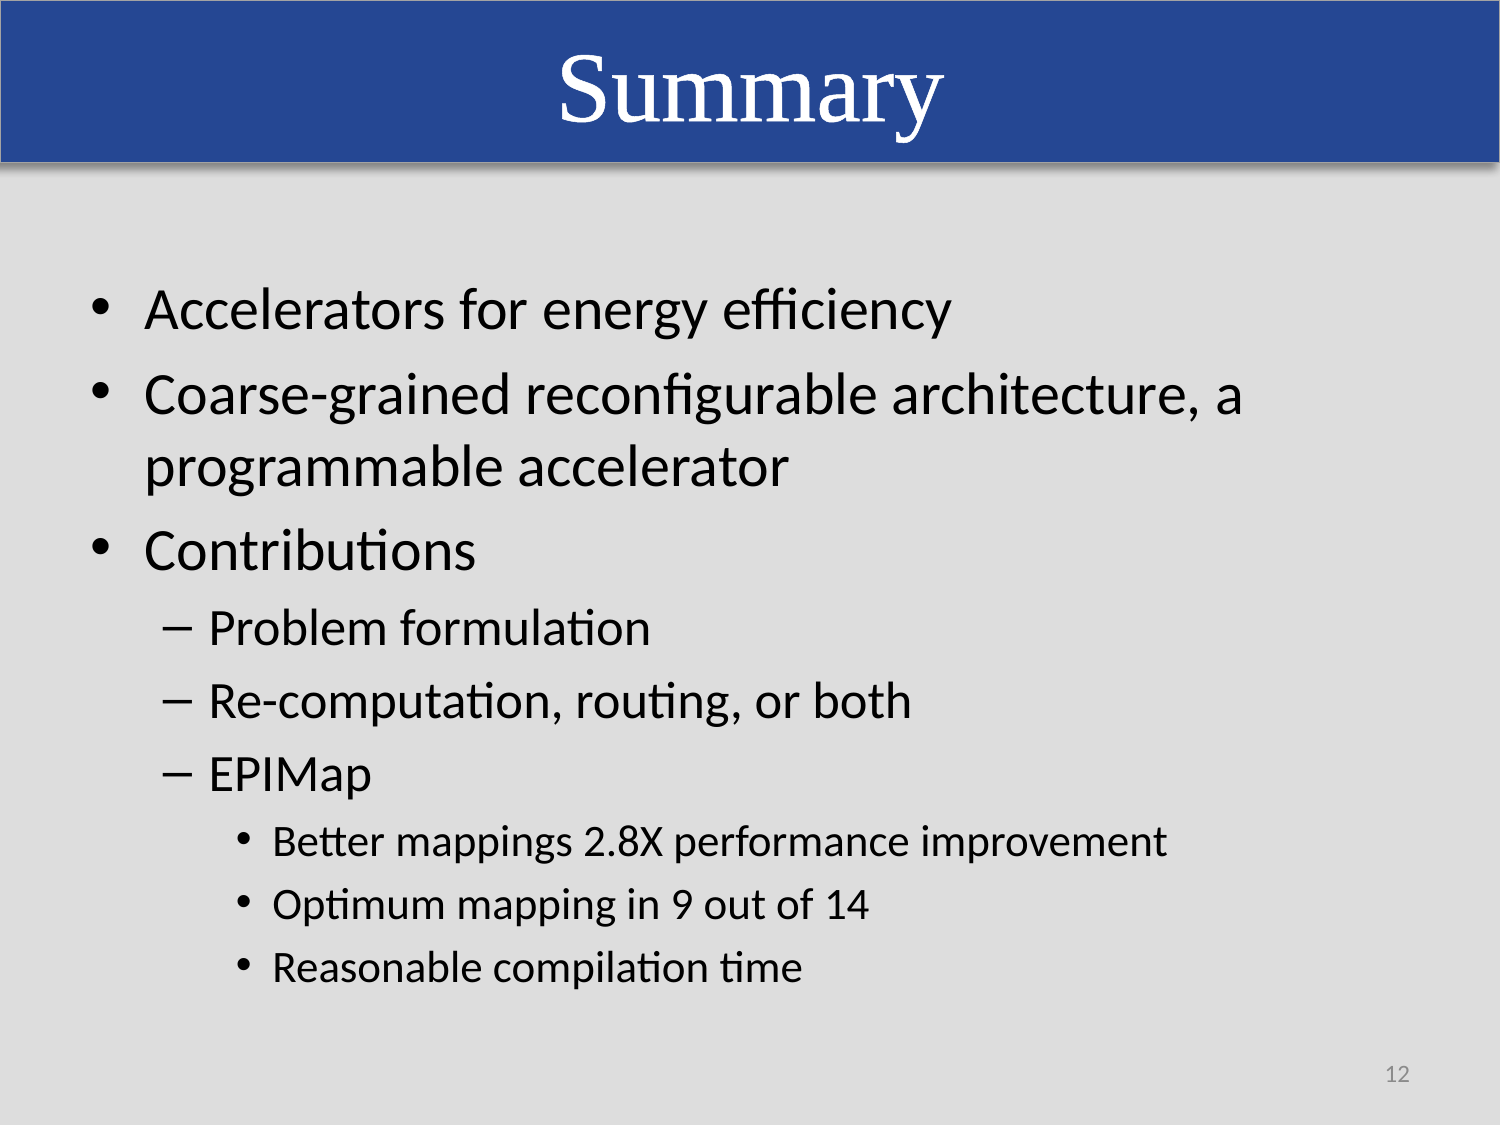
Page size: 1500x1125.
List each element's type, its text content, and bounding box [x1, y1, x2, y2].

slide_number 12 [1074, 1042, 1425, 1103]
list Accelerators for energy efficiency Coarse-grained reconfigurable architecture, a programmable accelerator Contributions Problem formulation Re-computation, routing, or both EPIMap Better mappings 2.8X performance improvement Optimum mapping in 9 out of 14 Reasonable compilation time [75, 262, 1425, 1005]
text_box Summary [0, 0, 1500, 163]
